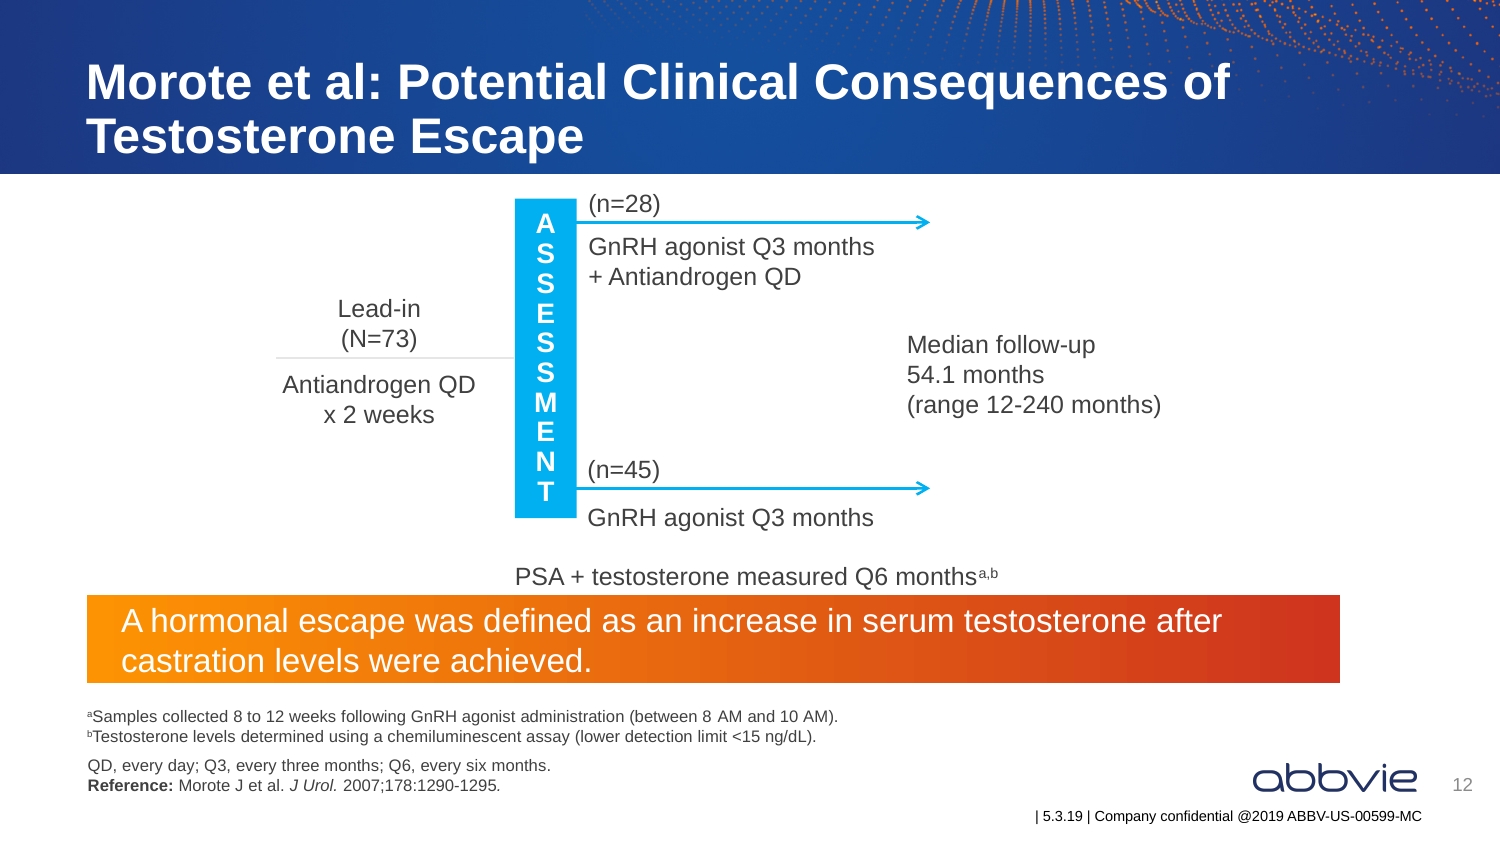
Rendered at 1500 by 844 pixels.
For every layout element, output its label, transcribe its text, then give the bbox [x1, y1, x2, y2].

text_box A hormonal escape was defined as an increase in serum testosterone after castration levels were achieved. [86, 594, 1341, 684]
picture [0, 0, 1500, 174]
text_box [273, 187, 1166, 599]
text_box aSamples collected 8 to 12 weeks following GnRH agonist administration (between 8 am and 10 am). bTestosterone levels determined using a chemiluminescent assay (lower detection limit <15 ng/dL). QD, every day; Q3, every three months; Q6, every six months. Reference: Morote J et al. J Urol. 2007;178:1290-1295. [86, 705, 1273, 795]
slide_number 12 [1150, 761, 1489, 806]
title Morote et al: Potential Clinical Consequences of Testosterone Escape [70, 45, 1431, 175]
